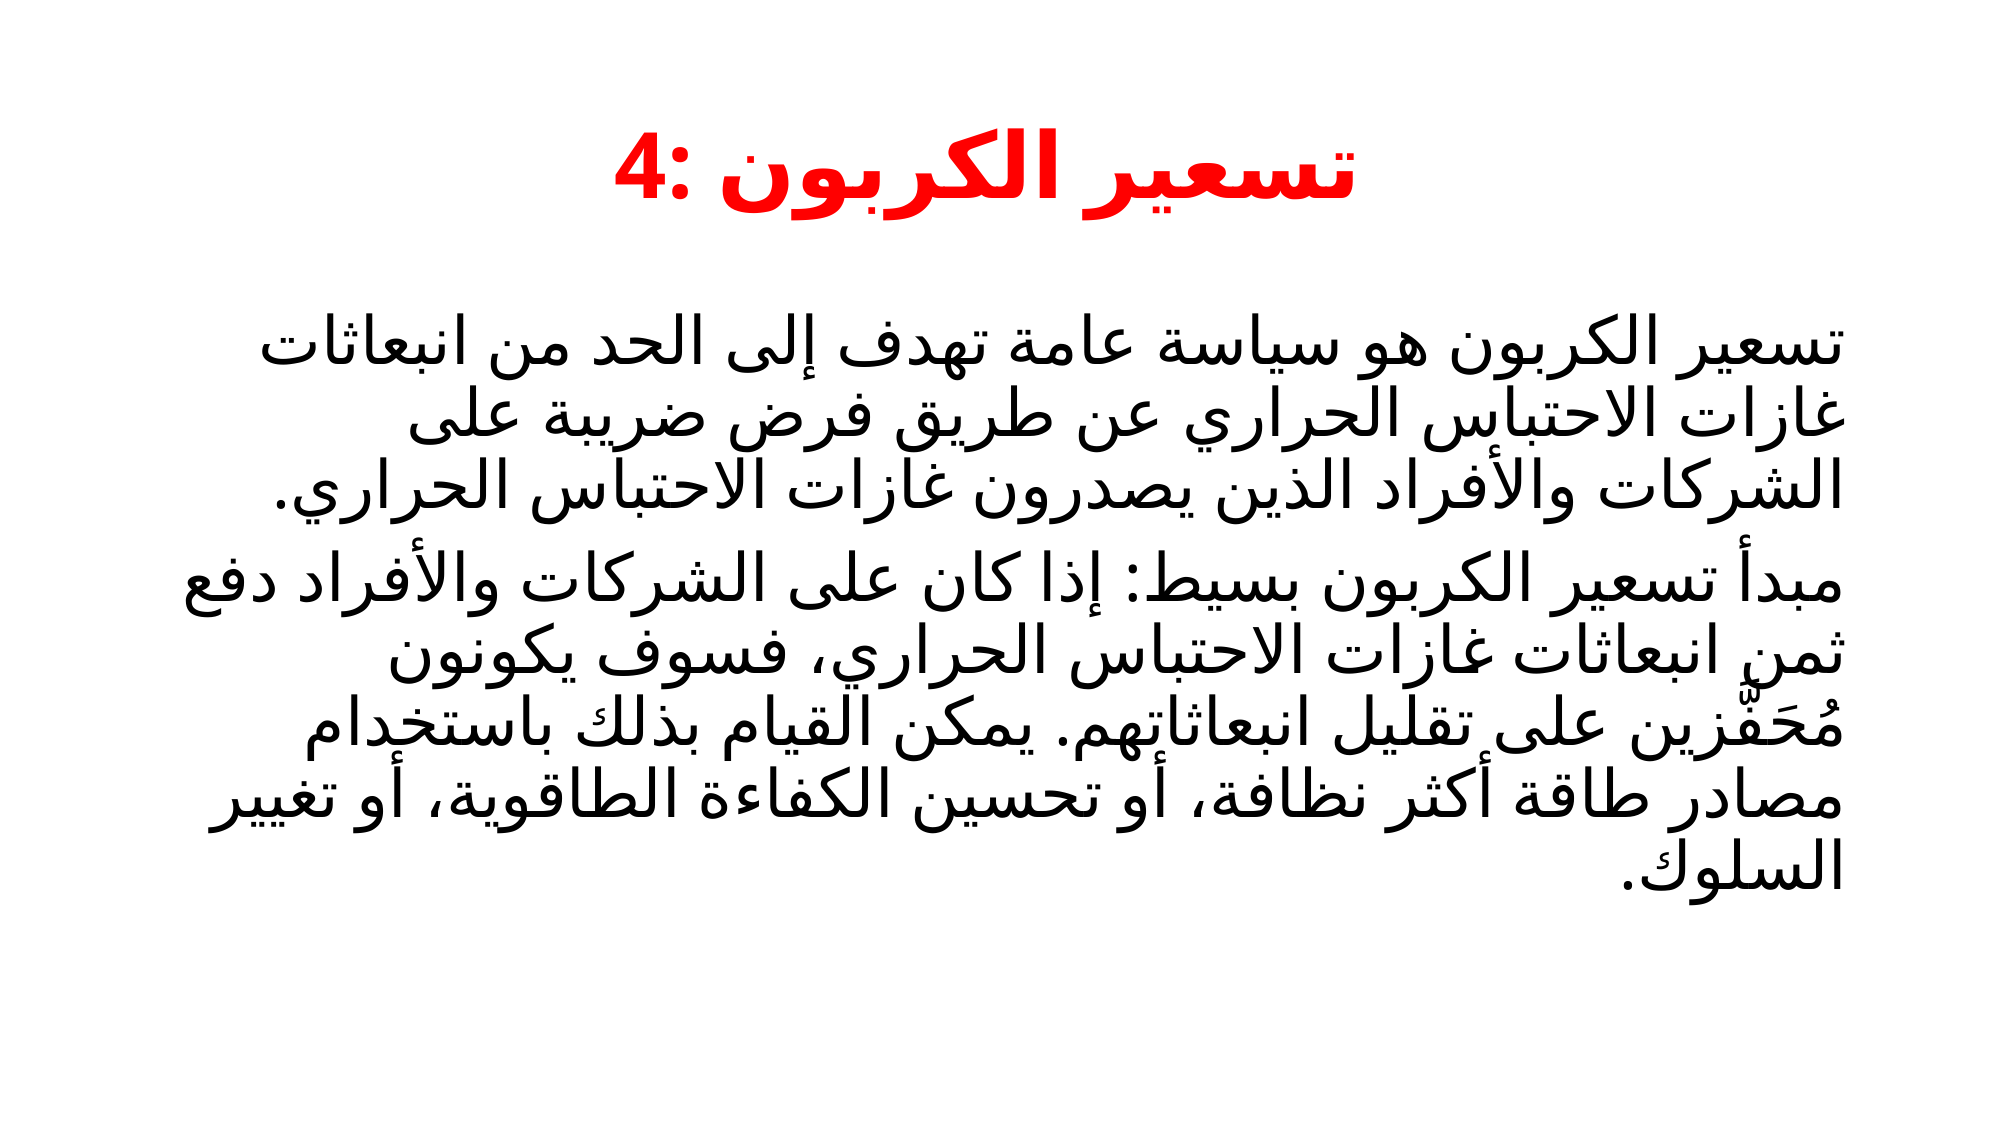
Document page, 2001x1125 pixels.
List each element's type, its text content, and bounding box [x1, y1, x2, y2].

list تسعير الكربون هو سياسة عامة تهدف إلى الحد من انبعاثات غازات الاحتباس الحراري عن طريق فرض ضريبة على الشركات والأفراد الذين يصدرون غازات الاحتباس الحراري. مبدأ تسعير الكربون بسيط: إذا كان على الشركات والأفراد دفع ثمن انبعاثات غازات الاحتباس الحراري، فسوف يكونون مُحَفَّزين على تقليل انبعاثاتهم. يمكن القيام بذلك باستخدام مصادر طاقة أكثر نظافة، أو تحسين الكفاءة الطاقوية، أو تغيير السلوك. [137, 299, 1863, 1014]
title 4: تسعير الكربون [137, 59, 1863, 278]
